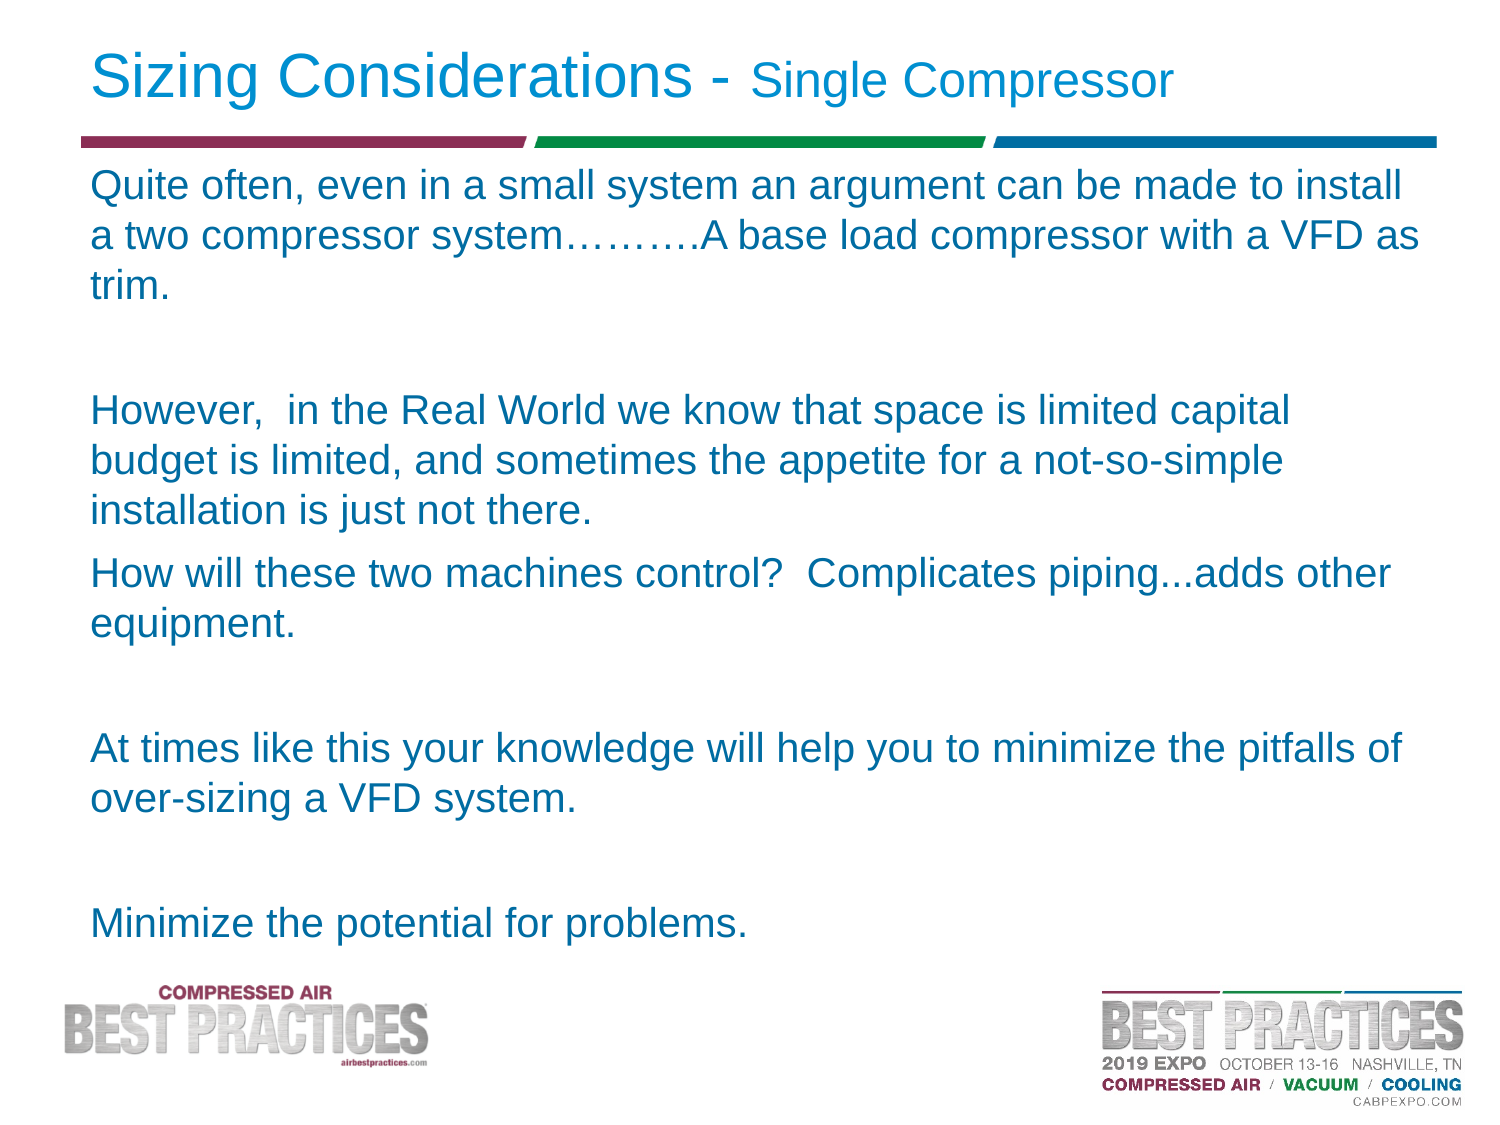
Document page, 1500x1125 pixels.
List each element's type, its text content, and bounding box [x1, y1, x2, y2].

picture [1100, 985, 1465, 1110]
list Quite often, even in a small system an argument can be made to install a two compressor system……….A base load compressor with a VFD as trim. However, in the Real World we know that space is limited capital budget is limited, and sometimes the appetite for a not-so-simple installation is just not there. How will these two machines control? Complicates piping...adds other equipment. At times like this your knowledge will help you to minimize the pitfalls of over-sizing a VFD system. Minimize the potential for problems. [75, 150, 1438, 993]
title Sizing Considerations - Single Compressor [75, 24, 1438, 118]
picture [62, 985, 429, 1068]
picture [75, 117, 1450, 163]
